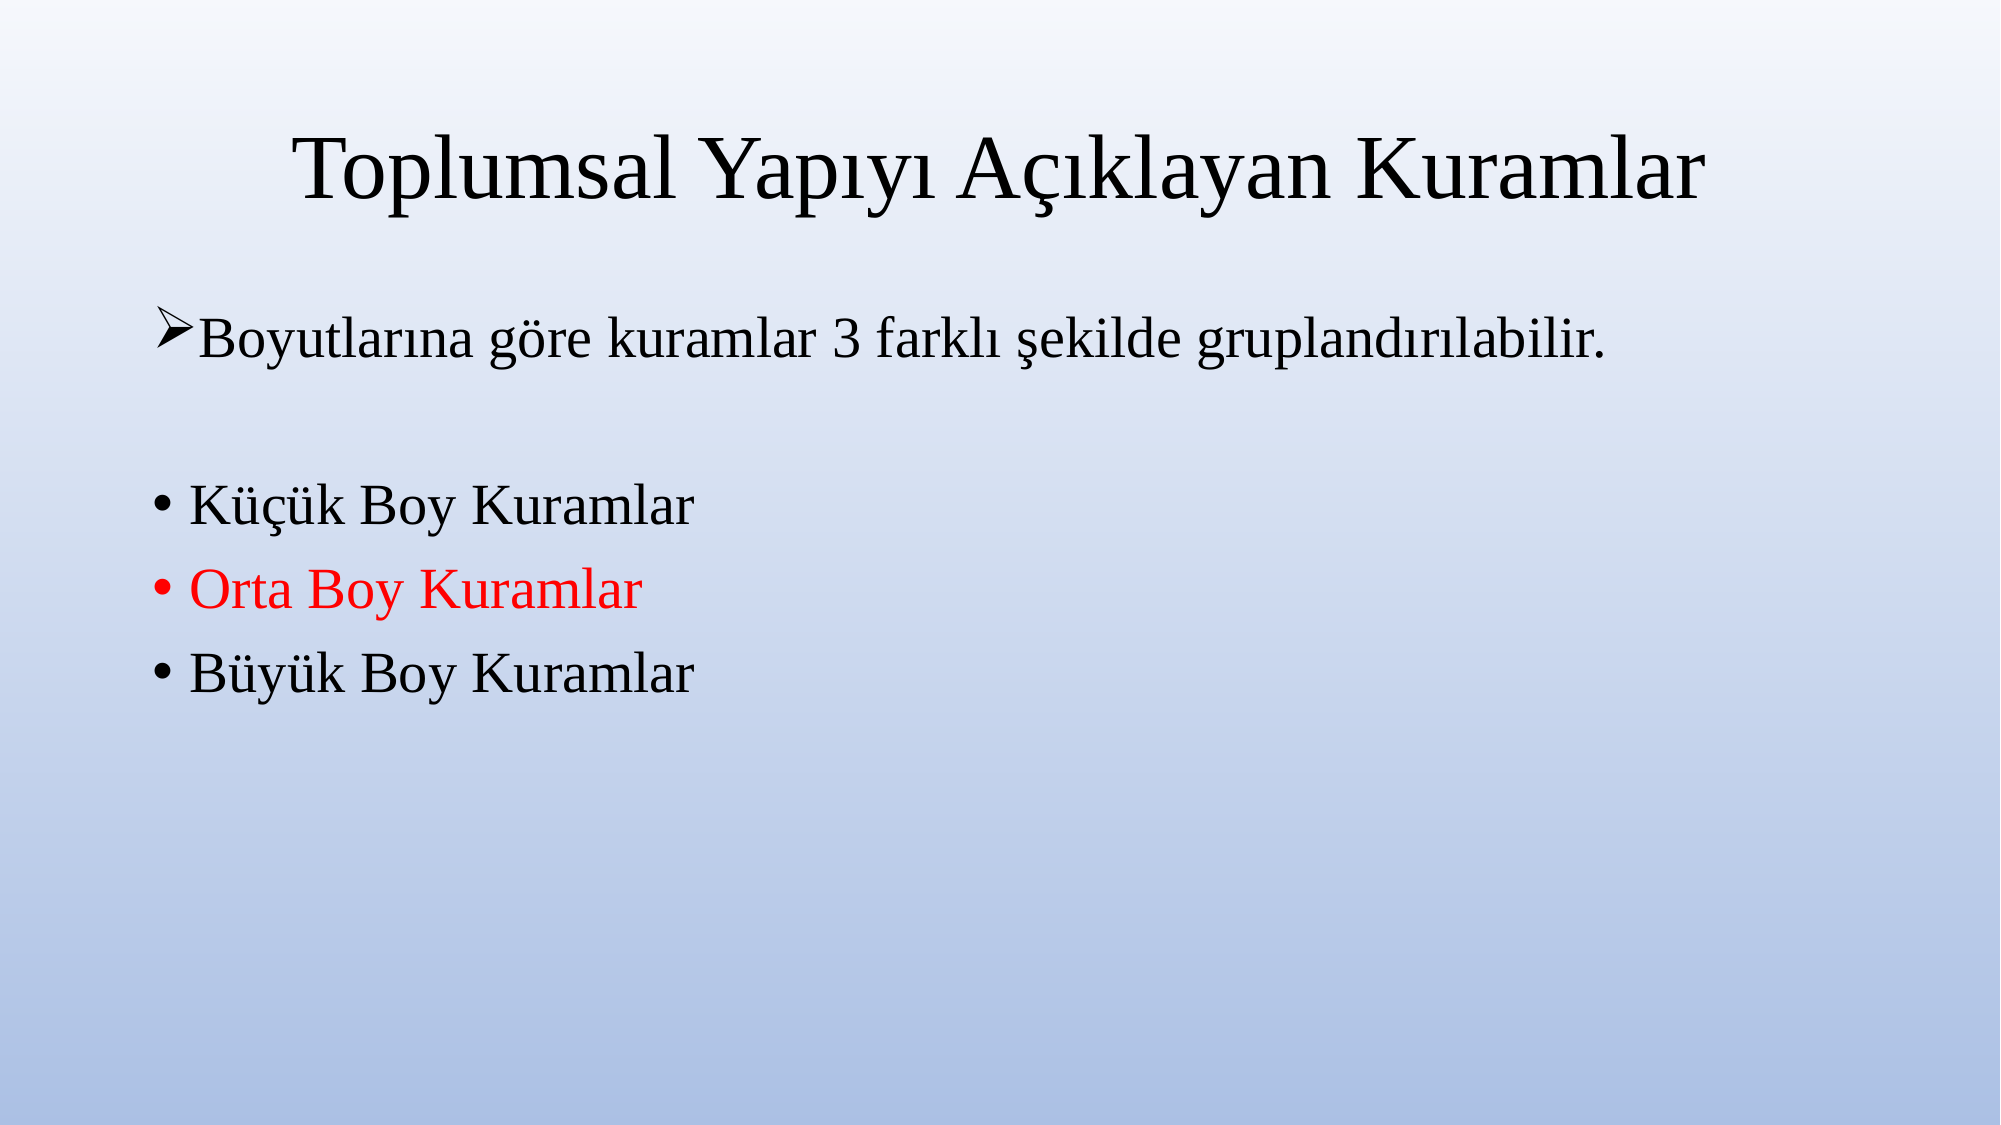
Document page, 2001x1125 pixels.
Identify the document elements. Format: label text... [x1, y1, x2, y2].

list Boyutlarına göre kuramlar 3 farklı şekilde gruplandırılabilir. Küçük Boy Kuramlar Orta Boy Kuramlar Büyük Boy Kuramlar [137, 299, 1863, 1014]
title Toplumsal Yapıyı Açıklayan Kuramlar [137, 59, 1863, 278]
